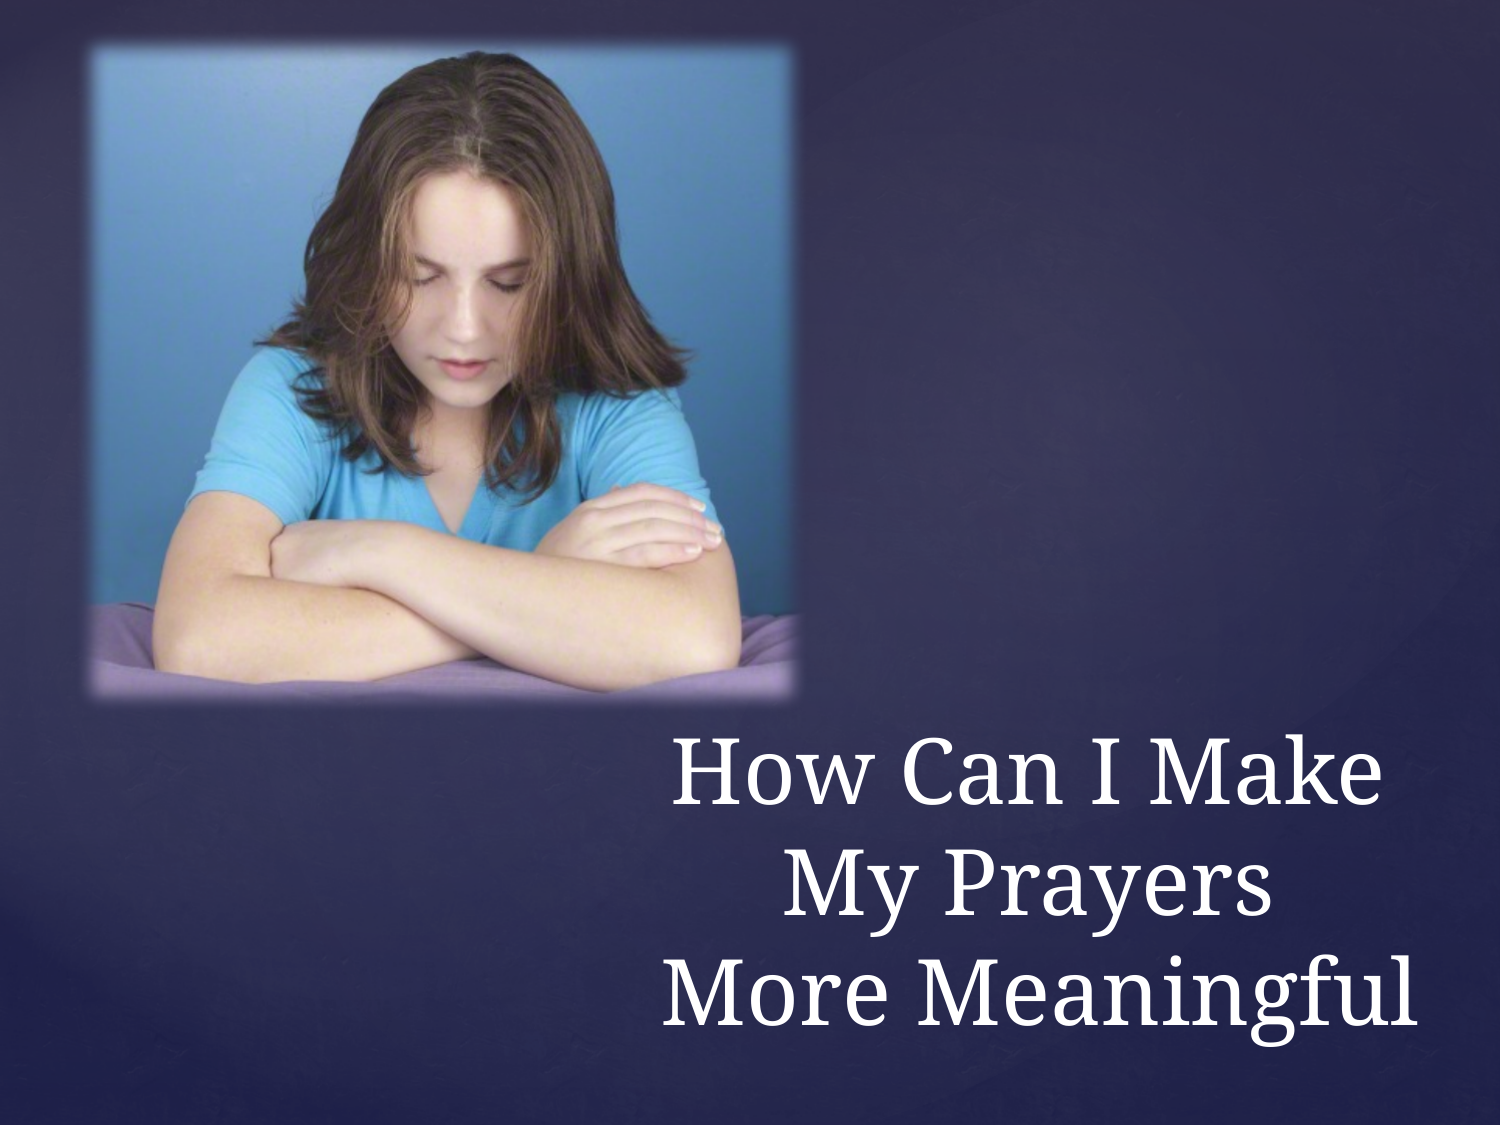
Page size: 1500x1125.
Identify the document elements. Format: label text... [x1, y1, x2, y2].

title How Can I Make My Prayers More Meaningful [615, 596, 1466, 1051]
picture [74, 29, 810, 714]
